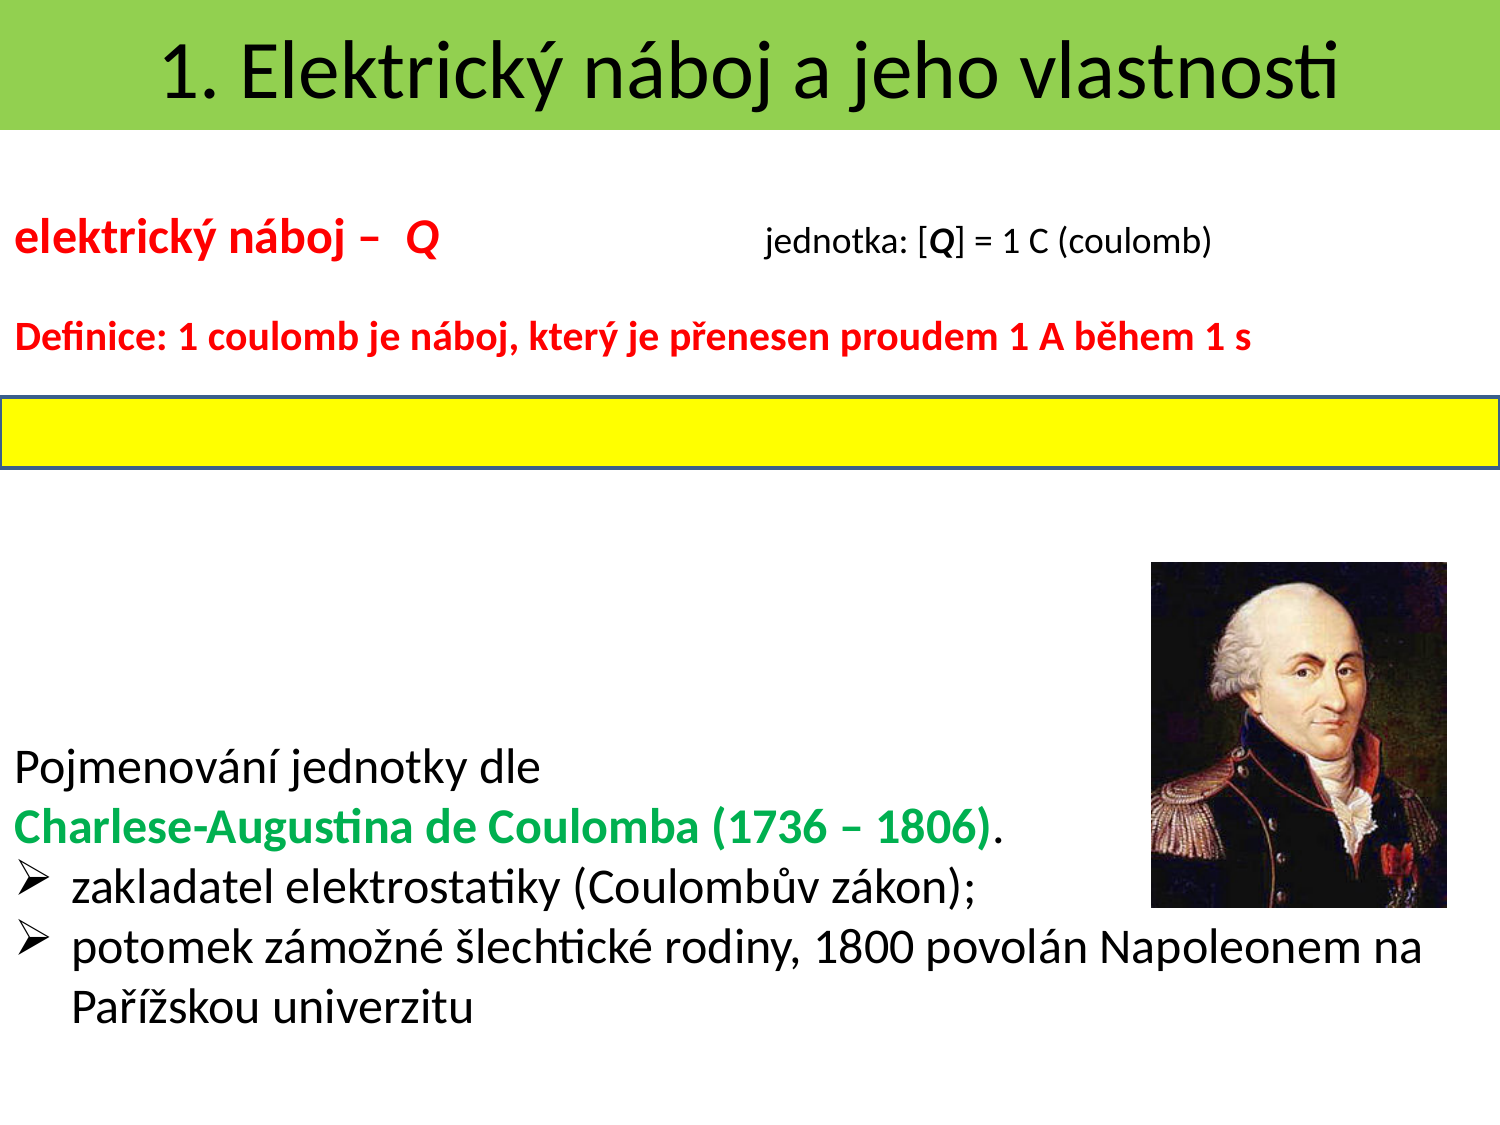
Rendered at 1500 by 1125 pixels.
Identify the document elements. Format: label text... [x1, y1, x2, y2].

picture [1151, 562, 1448, 909]
text_box [0, 395, 1500, 470]
title 1. Elektrický náboj a jeho vlastnosti [0, 0, 1500, 130]
